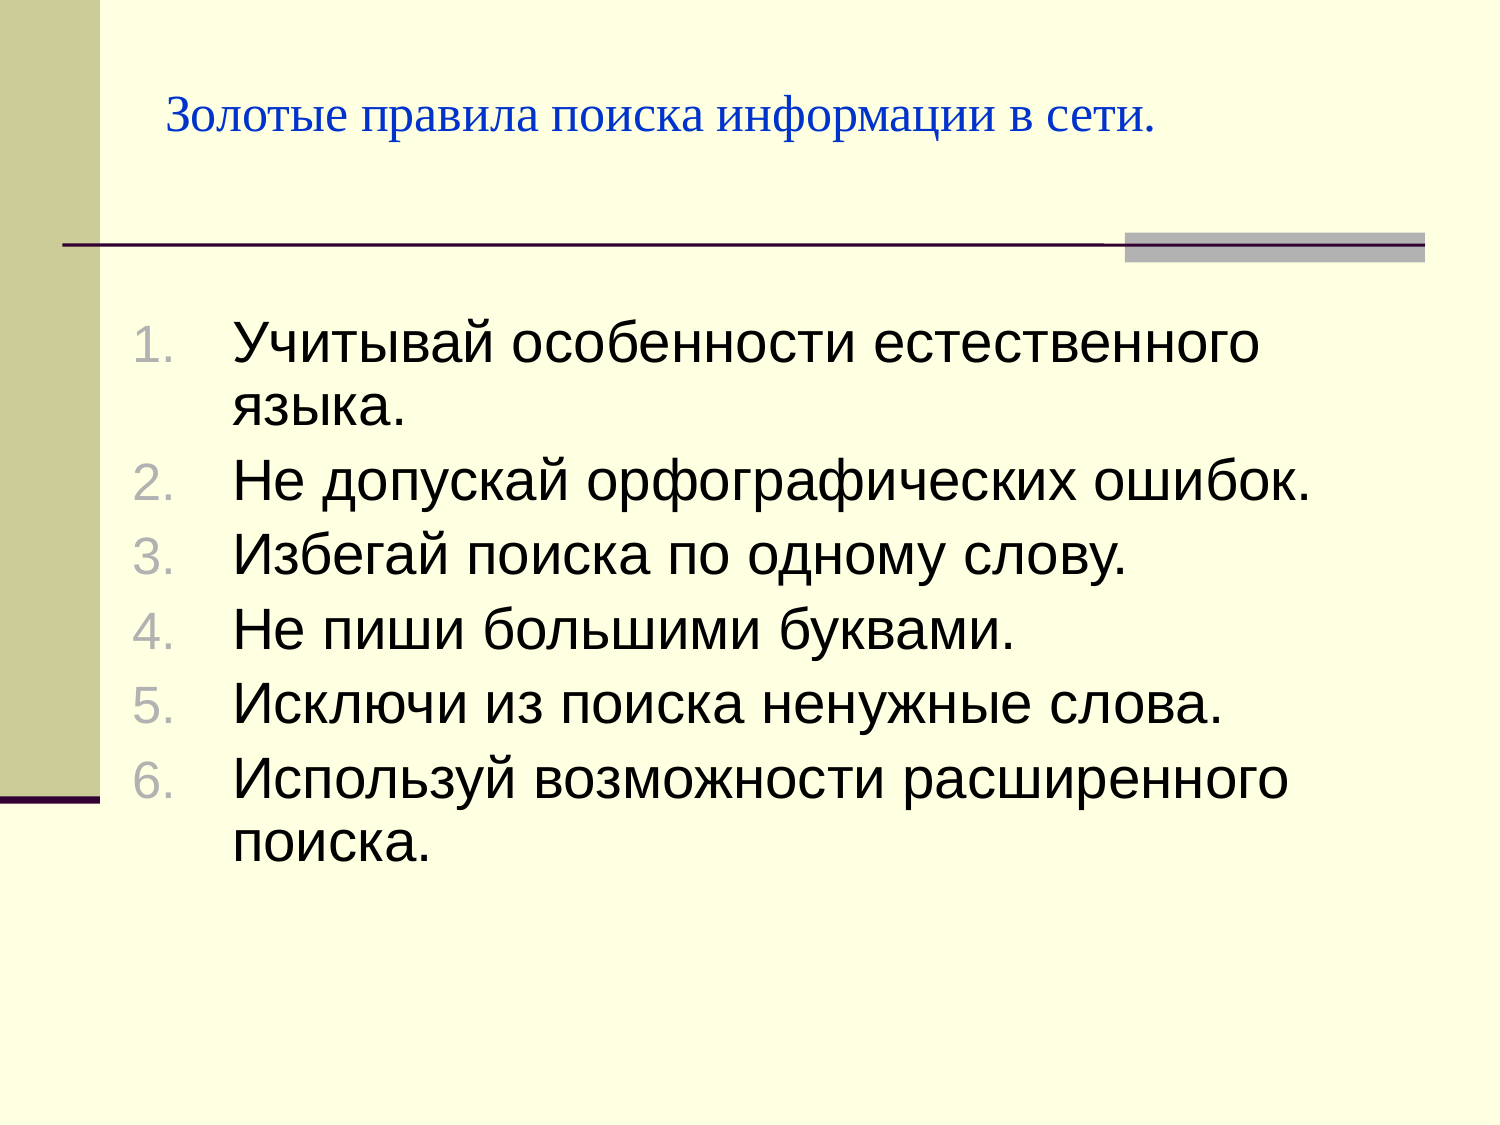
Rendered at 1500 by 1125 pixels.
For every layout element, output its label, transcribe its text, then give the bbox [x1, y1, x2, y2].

list Учитывай особенности естественного языка. Не допускай орфографических ошибок. Избегай поиска по одному слову. Не пиши большими буквами. Исключи из поиска ненужные слова. Используй возможности расширенного поиска. [116, 304, 1468, 1048]
title Золотые правила поиска информации в сети. [149, 45, 1426, 177]
